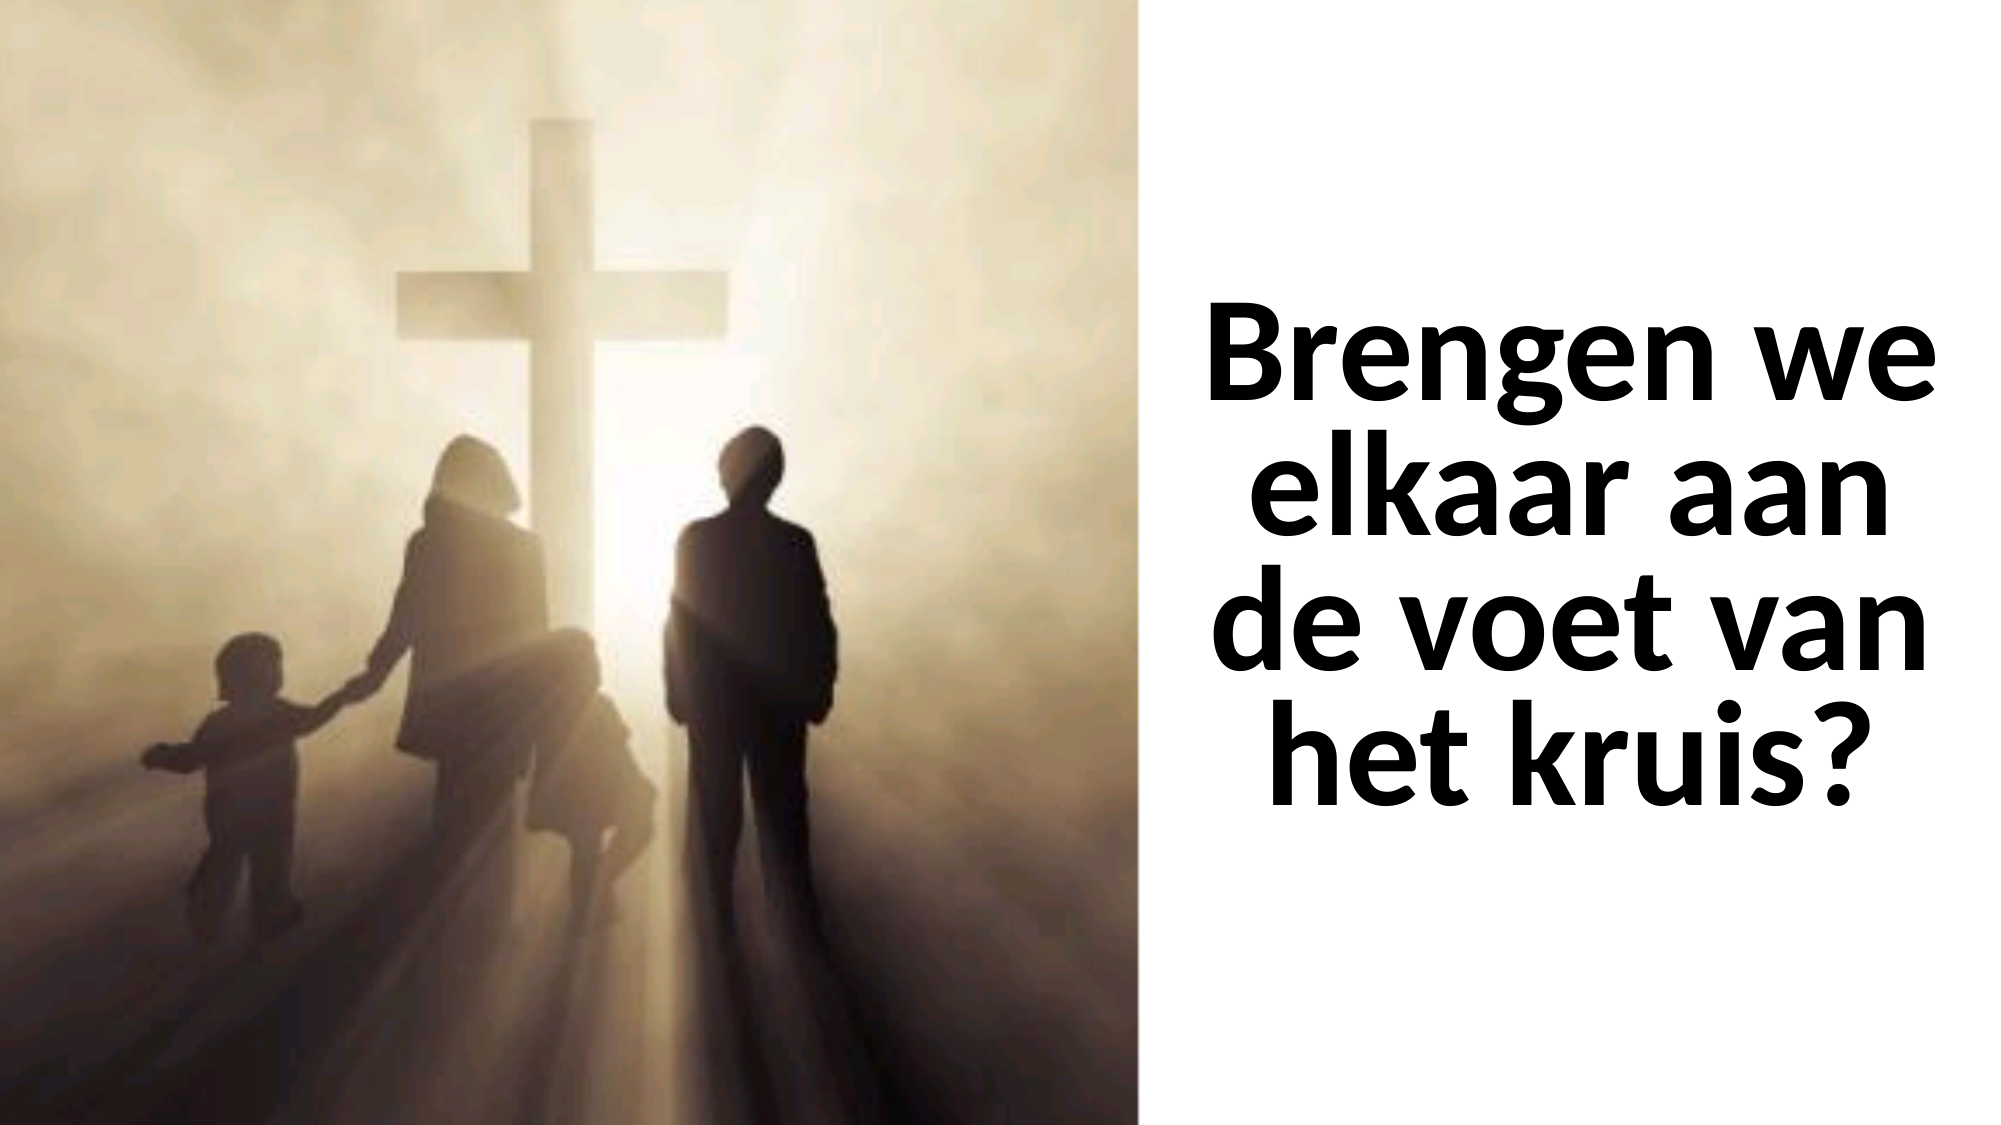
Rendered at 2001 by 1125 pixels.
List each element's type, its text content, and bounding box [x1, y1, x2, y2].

title Brengen we elkaar aan de voet van het kruis? [1143, 0, 2000, 1125]
picture [0, 0, 1143, 1125]
